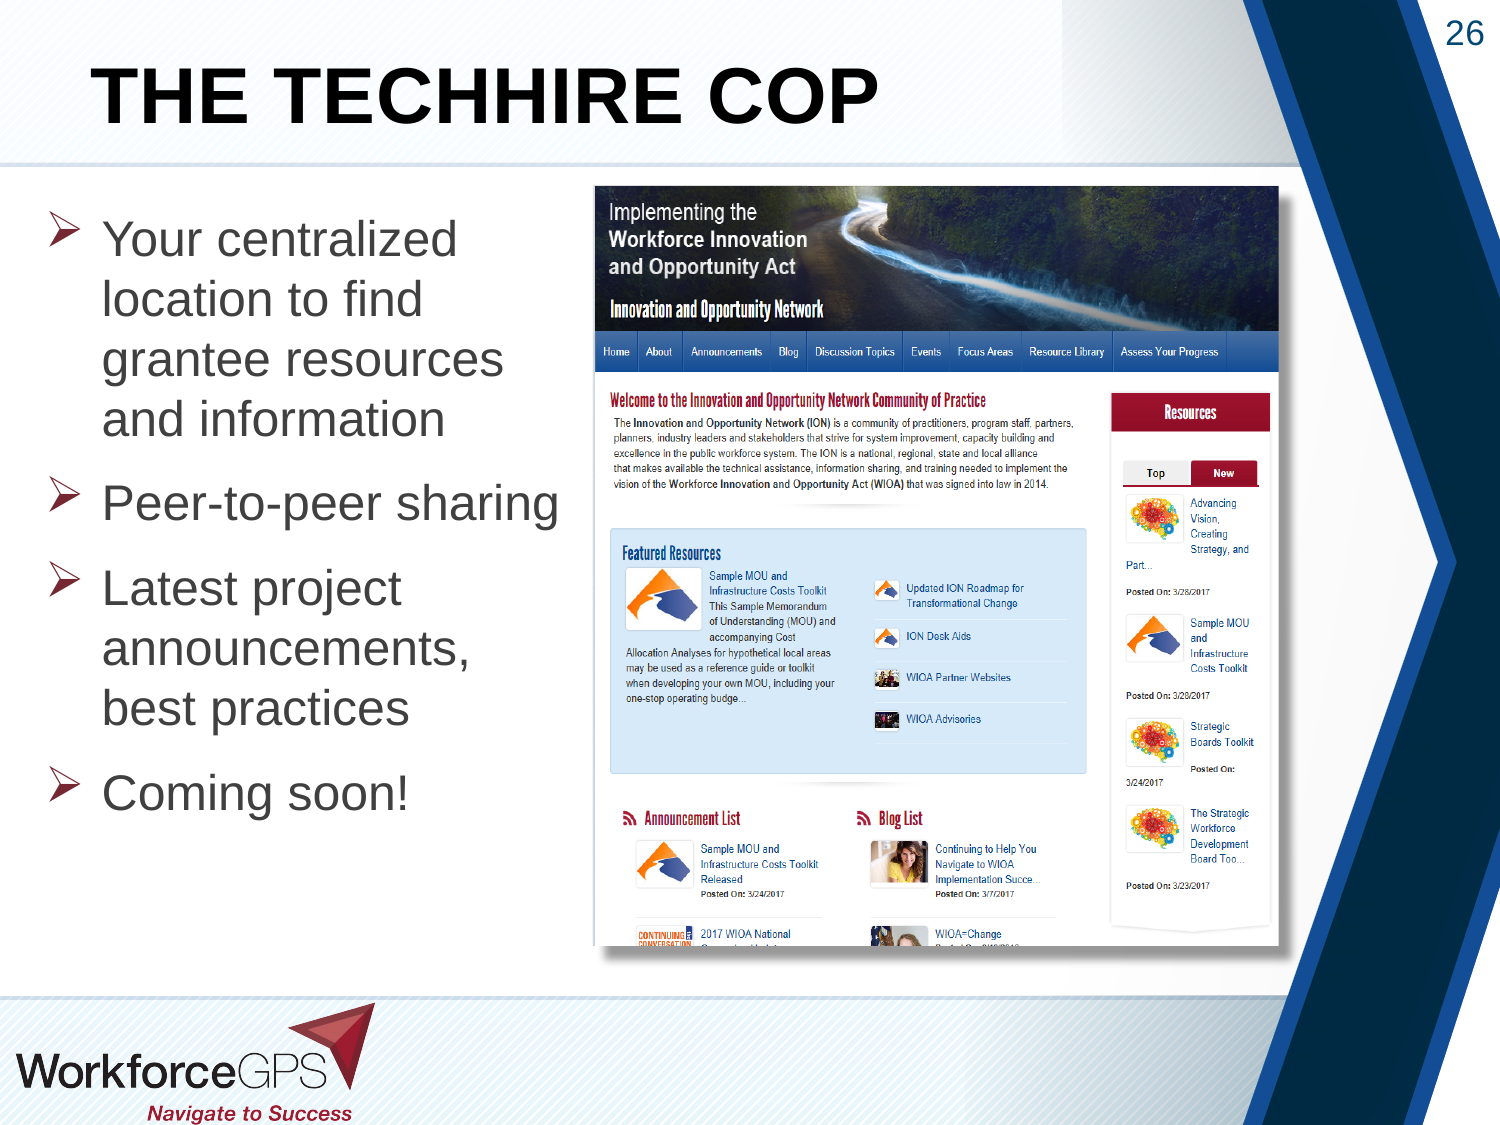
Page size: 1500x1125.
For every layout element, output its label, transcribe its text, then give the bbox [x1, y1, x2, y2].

list Your centralized location to find grantee resources and information Peer-to-peer sharing Latest project announcements, best practices Coming soon! [30, 198, 593, 962]
picture [12, 1001, 379, 1125]
title The TechHire CoP [75, 35, 1209, 163]
picture [592, 0, 1500, 1125]
